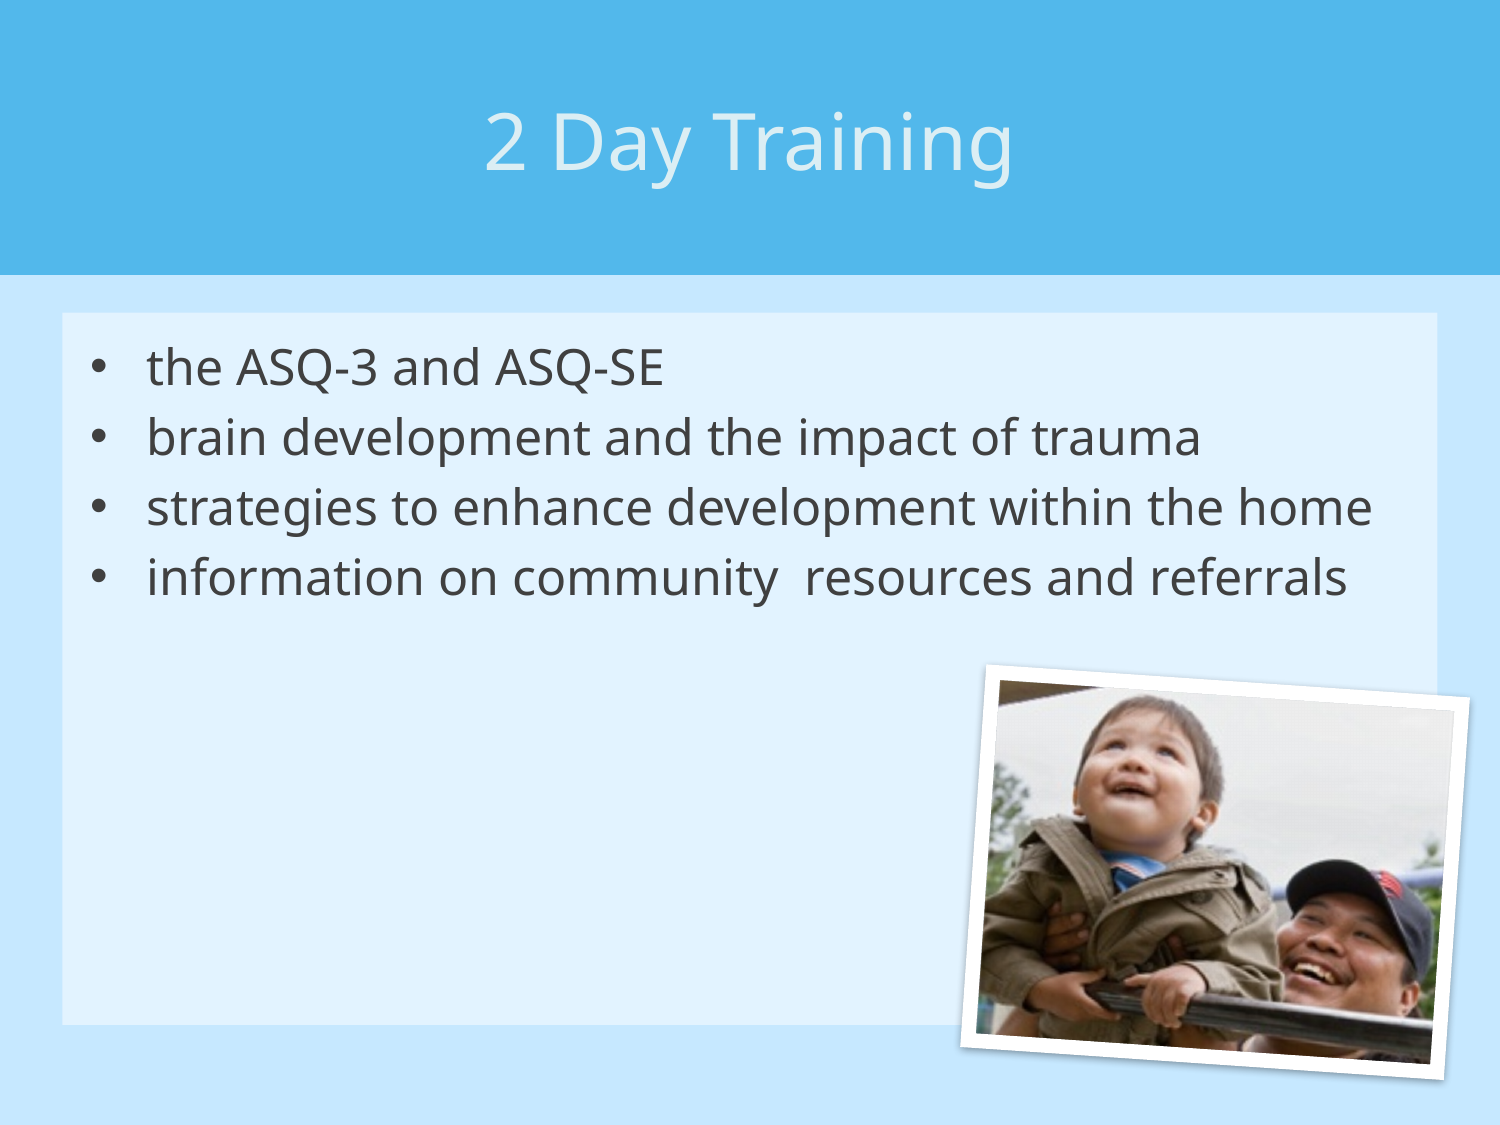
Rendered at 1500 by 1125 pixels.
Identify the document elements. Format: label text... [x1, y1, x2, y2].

picture [977, 681, 1454, 1064]
title 2 Day Training [74, 44, 1426, 233]
text_box [60, 310, 1439, 1027]
list the ASQ-3 and ASQ-SE brain development and the impact of trauma strategies to enhance development within the home information on community resources and referrals [74, 327, 1426, 1071]
